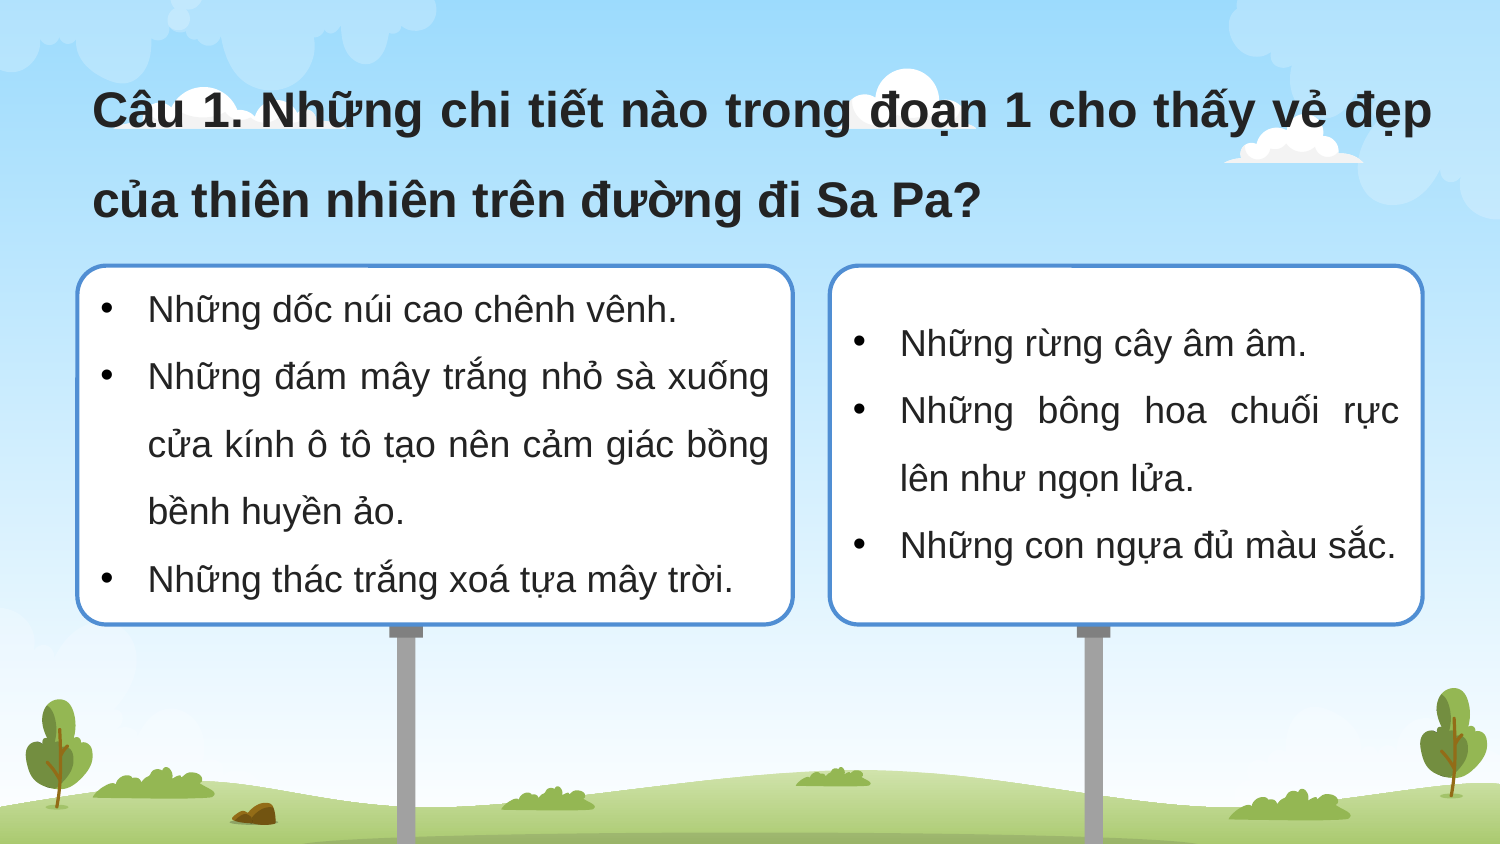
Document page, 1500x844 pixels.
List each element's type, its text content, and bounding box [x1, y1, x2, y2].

text_box Những rừng cây âm âm. Những bông hoa chuối rực lên như ngọn lửa. Những con ngựa đủ màu sắc. [827, 263, 1425, 627]
text_box Những dốc núi cao chênh vênh. Những đám mây trắng nhỏ sà xuống cửa kính ô tô tạo nên cảm giác bồng bềnh huyền ảo. Những thác trắng xoá tựa mây trời. [75, 263, 795, 627]
text_box Câu 1. Những chi tiết nào trong đoạn 1 cho thấy vẻ đẹp của thiên nhiên trên đường đi Sa Pa? [77, 39, 1449, 235]
